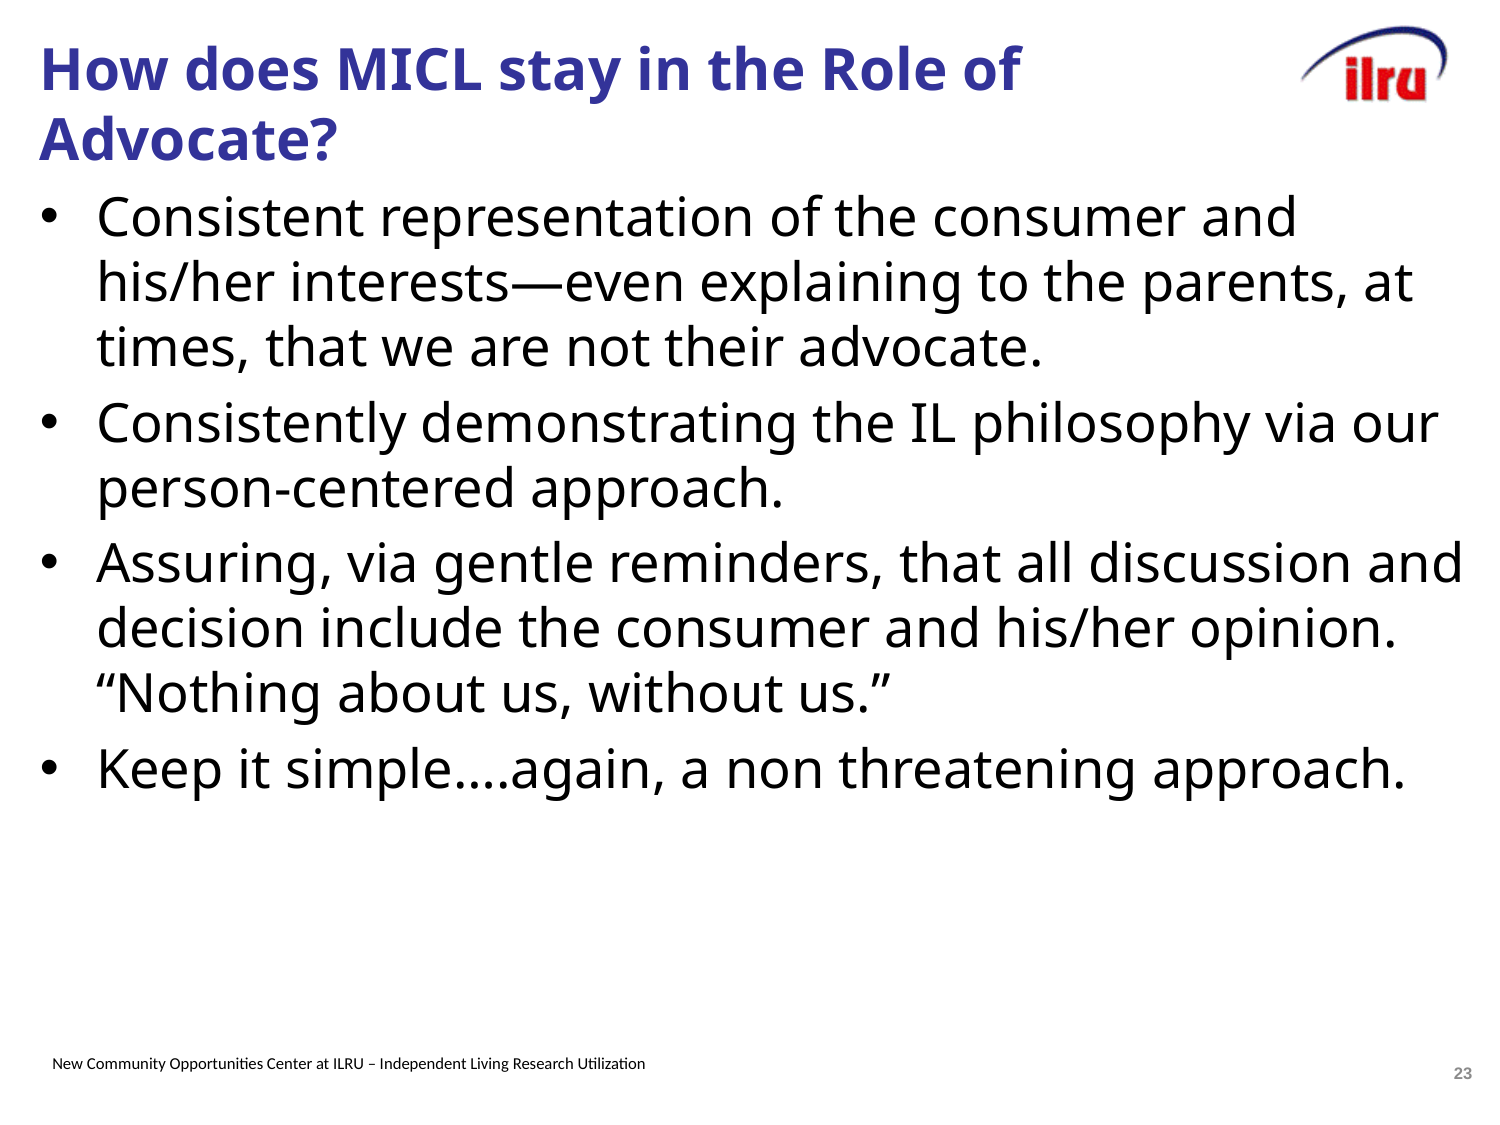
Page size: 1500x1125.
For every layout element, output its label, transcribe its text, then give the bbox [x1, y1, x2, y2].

title How does MICL stay in the Role of Advocate? [24, 24, 1325, 143]
text_box New Community Opportunities Center at ILRU – Independent Living Research Utilization [37, 1045, 788, 1081]
picture [1325, 24, 1463, 103]
slide_number 23 [1100, 1042, 1488, 1103]
list Consistent representation of the consumer and his/her interests—even explaining to the parents, at times, that we are not their advocate. Consistently demonstrating the IL philosophy via our person-centered approach. Assuring, via gentle reminders, that all discussion and decision include the consumer and his/her opinion. “Nothing about us, without us.” Keep it simple….again, a non threatening approach. [24, 174, 1488, 1025]
